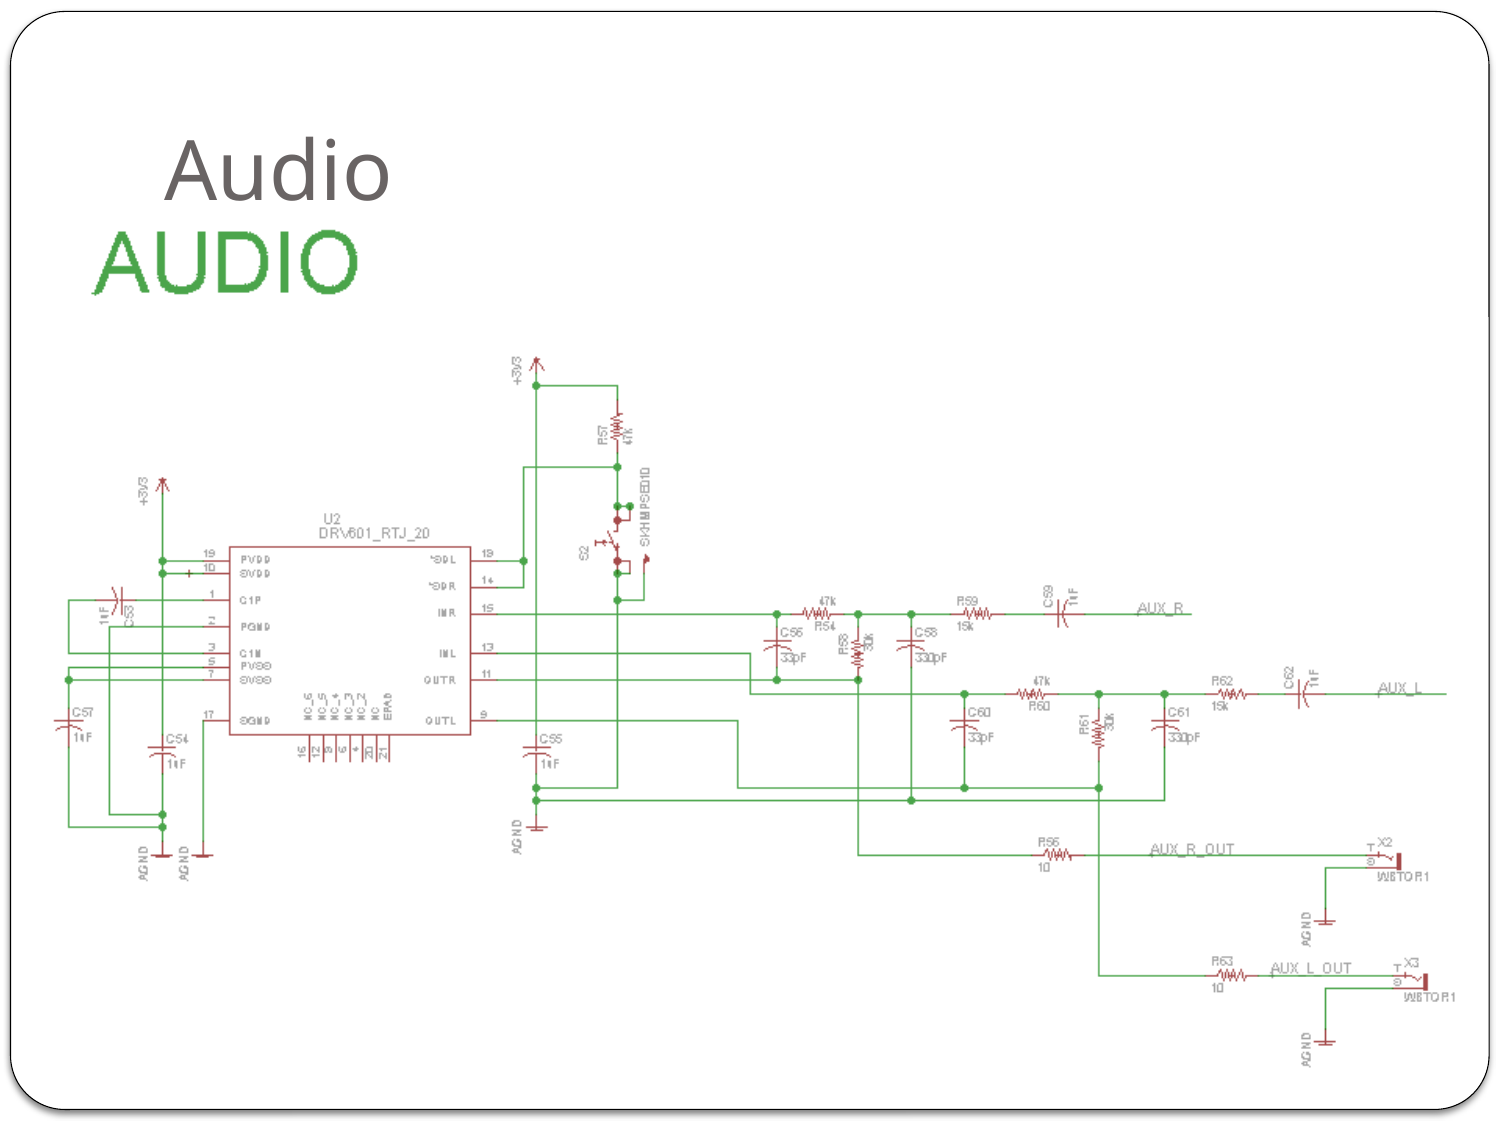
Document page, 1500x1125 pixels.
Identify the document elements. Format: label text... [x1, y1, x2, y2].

picture [37, 224, 1462, 1074]
title Audio [150, 45, 1425, 224]
